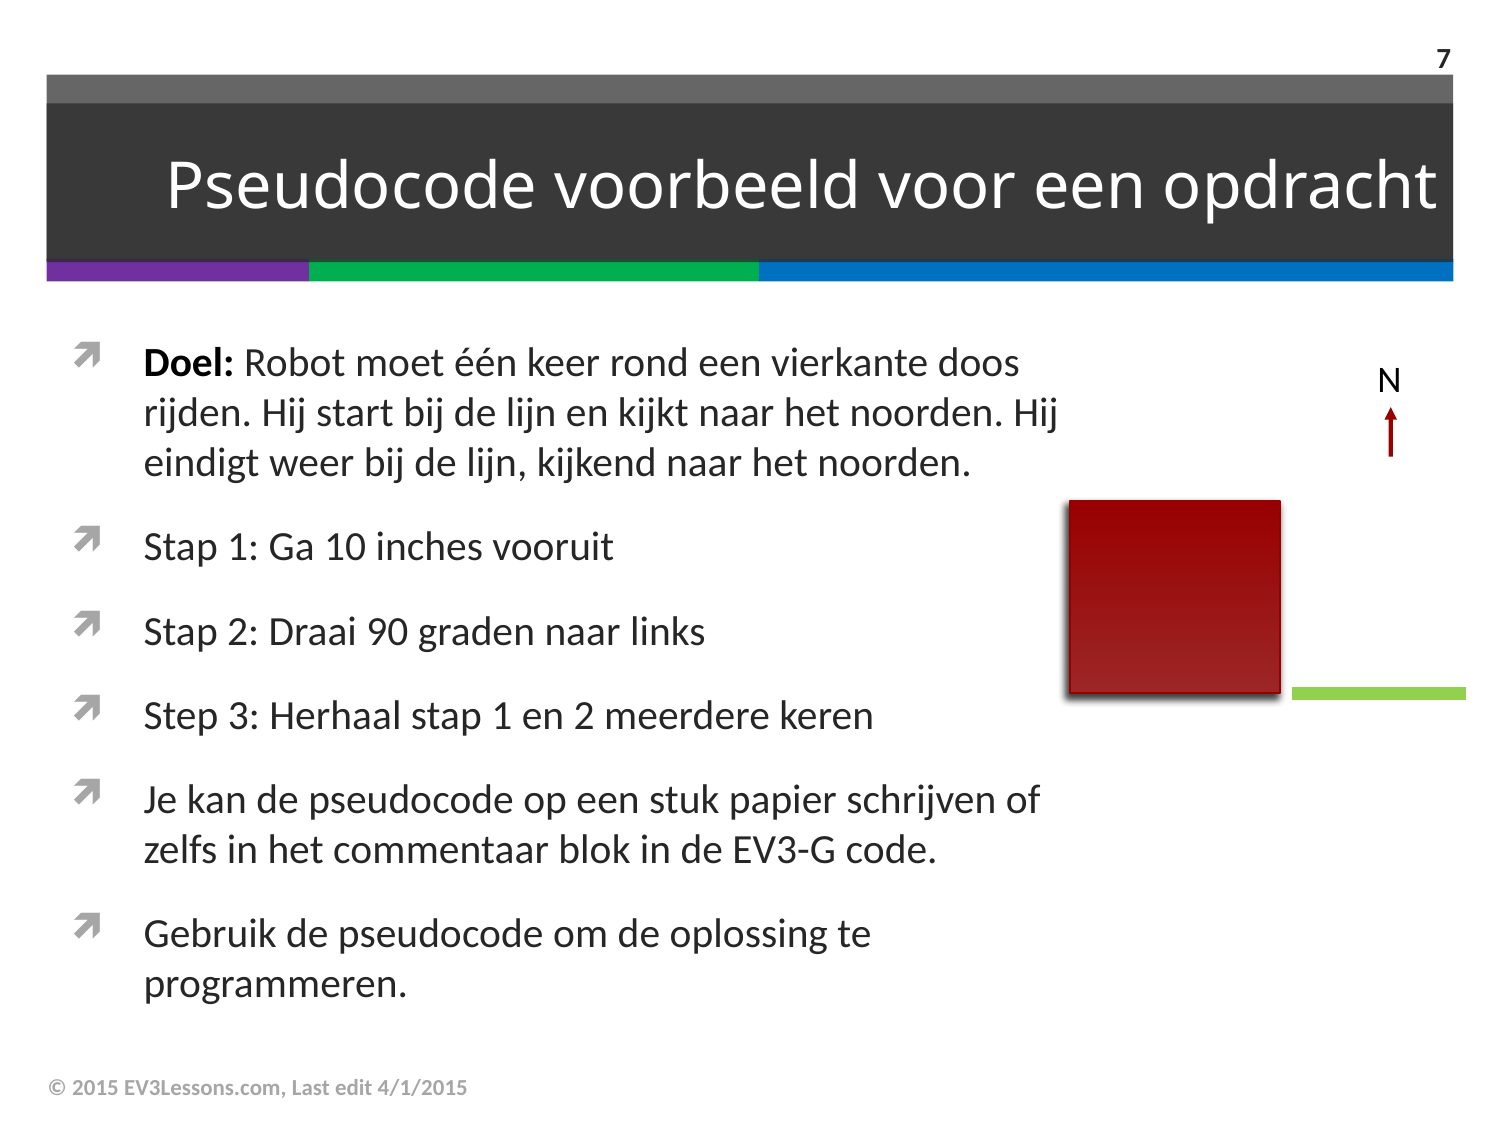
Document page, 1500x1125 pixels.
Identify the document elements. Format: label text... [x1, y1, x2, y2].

slide_number 7 [1362, 27, 1466, 87]
text_box N [1362, 347, 1419, 408]
list Doel: Robot moet één keer rond een vierkante doos rijden. Hij start bij de lijn en kijkt naar het noorden. Hij eindigt weer bij de lijn, kijkend naar het noorden. Stap 1: Ga 10 inches vooruit Stap 2: Draai 90 graden naar links Step 3: Herhaal stap 1 en 2 meerdere keren Je kan de pseudocode op een stuk papier schrijven of zelfs in het commentaar blok in de EV3-G code. Gebruik de pseudocode om de oplossing te programmeren. [55, 327, 1123, 1014]
text_box [1069, 500, 1281, 694]
footer © 2015 EV3Lessons.com, Last edit 4/1/2015 [32, 1055, 1038, 1116]
title Pseudocode voorbeeld voor een opdracht [46, 103, 1454, 263]
